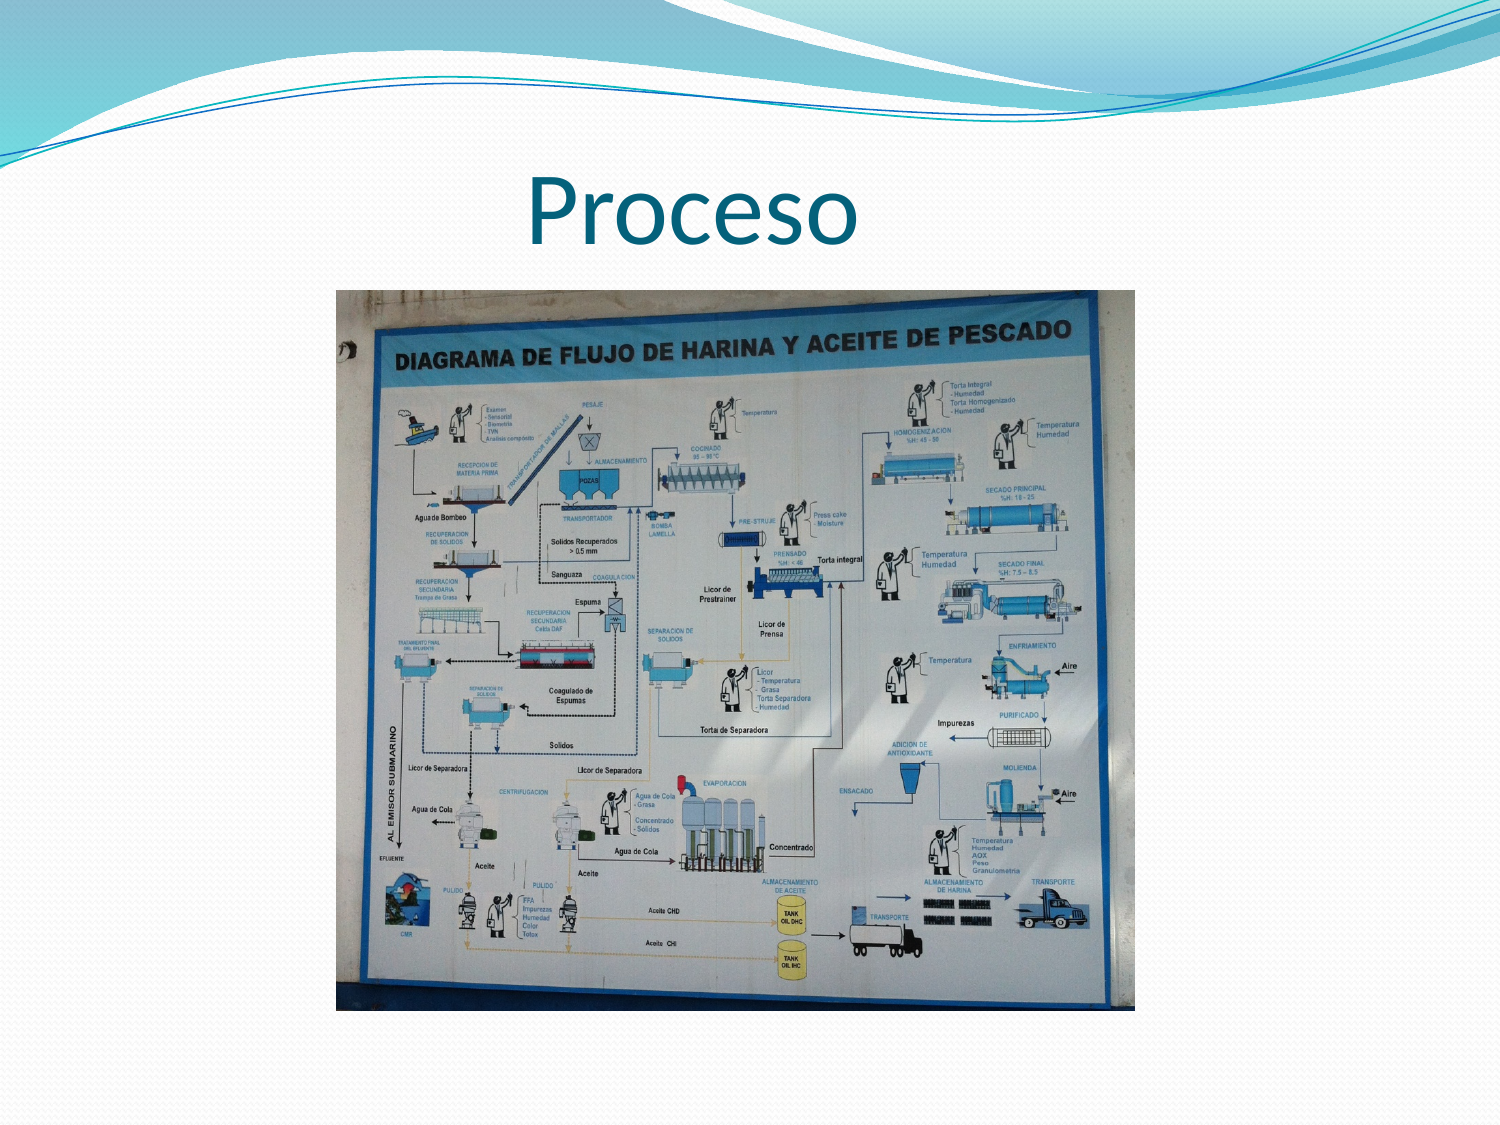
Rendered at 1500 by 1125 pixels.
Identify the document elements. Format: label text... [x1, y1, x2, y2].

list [336, 290, 1136, 1012]
title Proceso [525, 78, 1117, 266]
